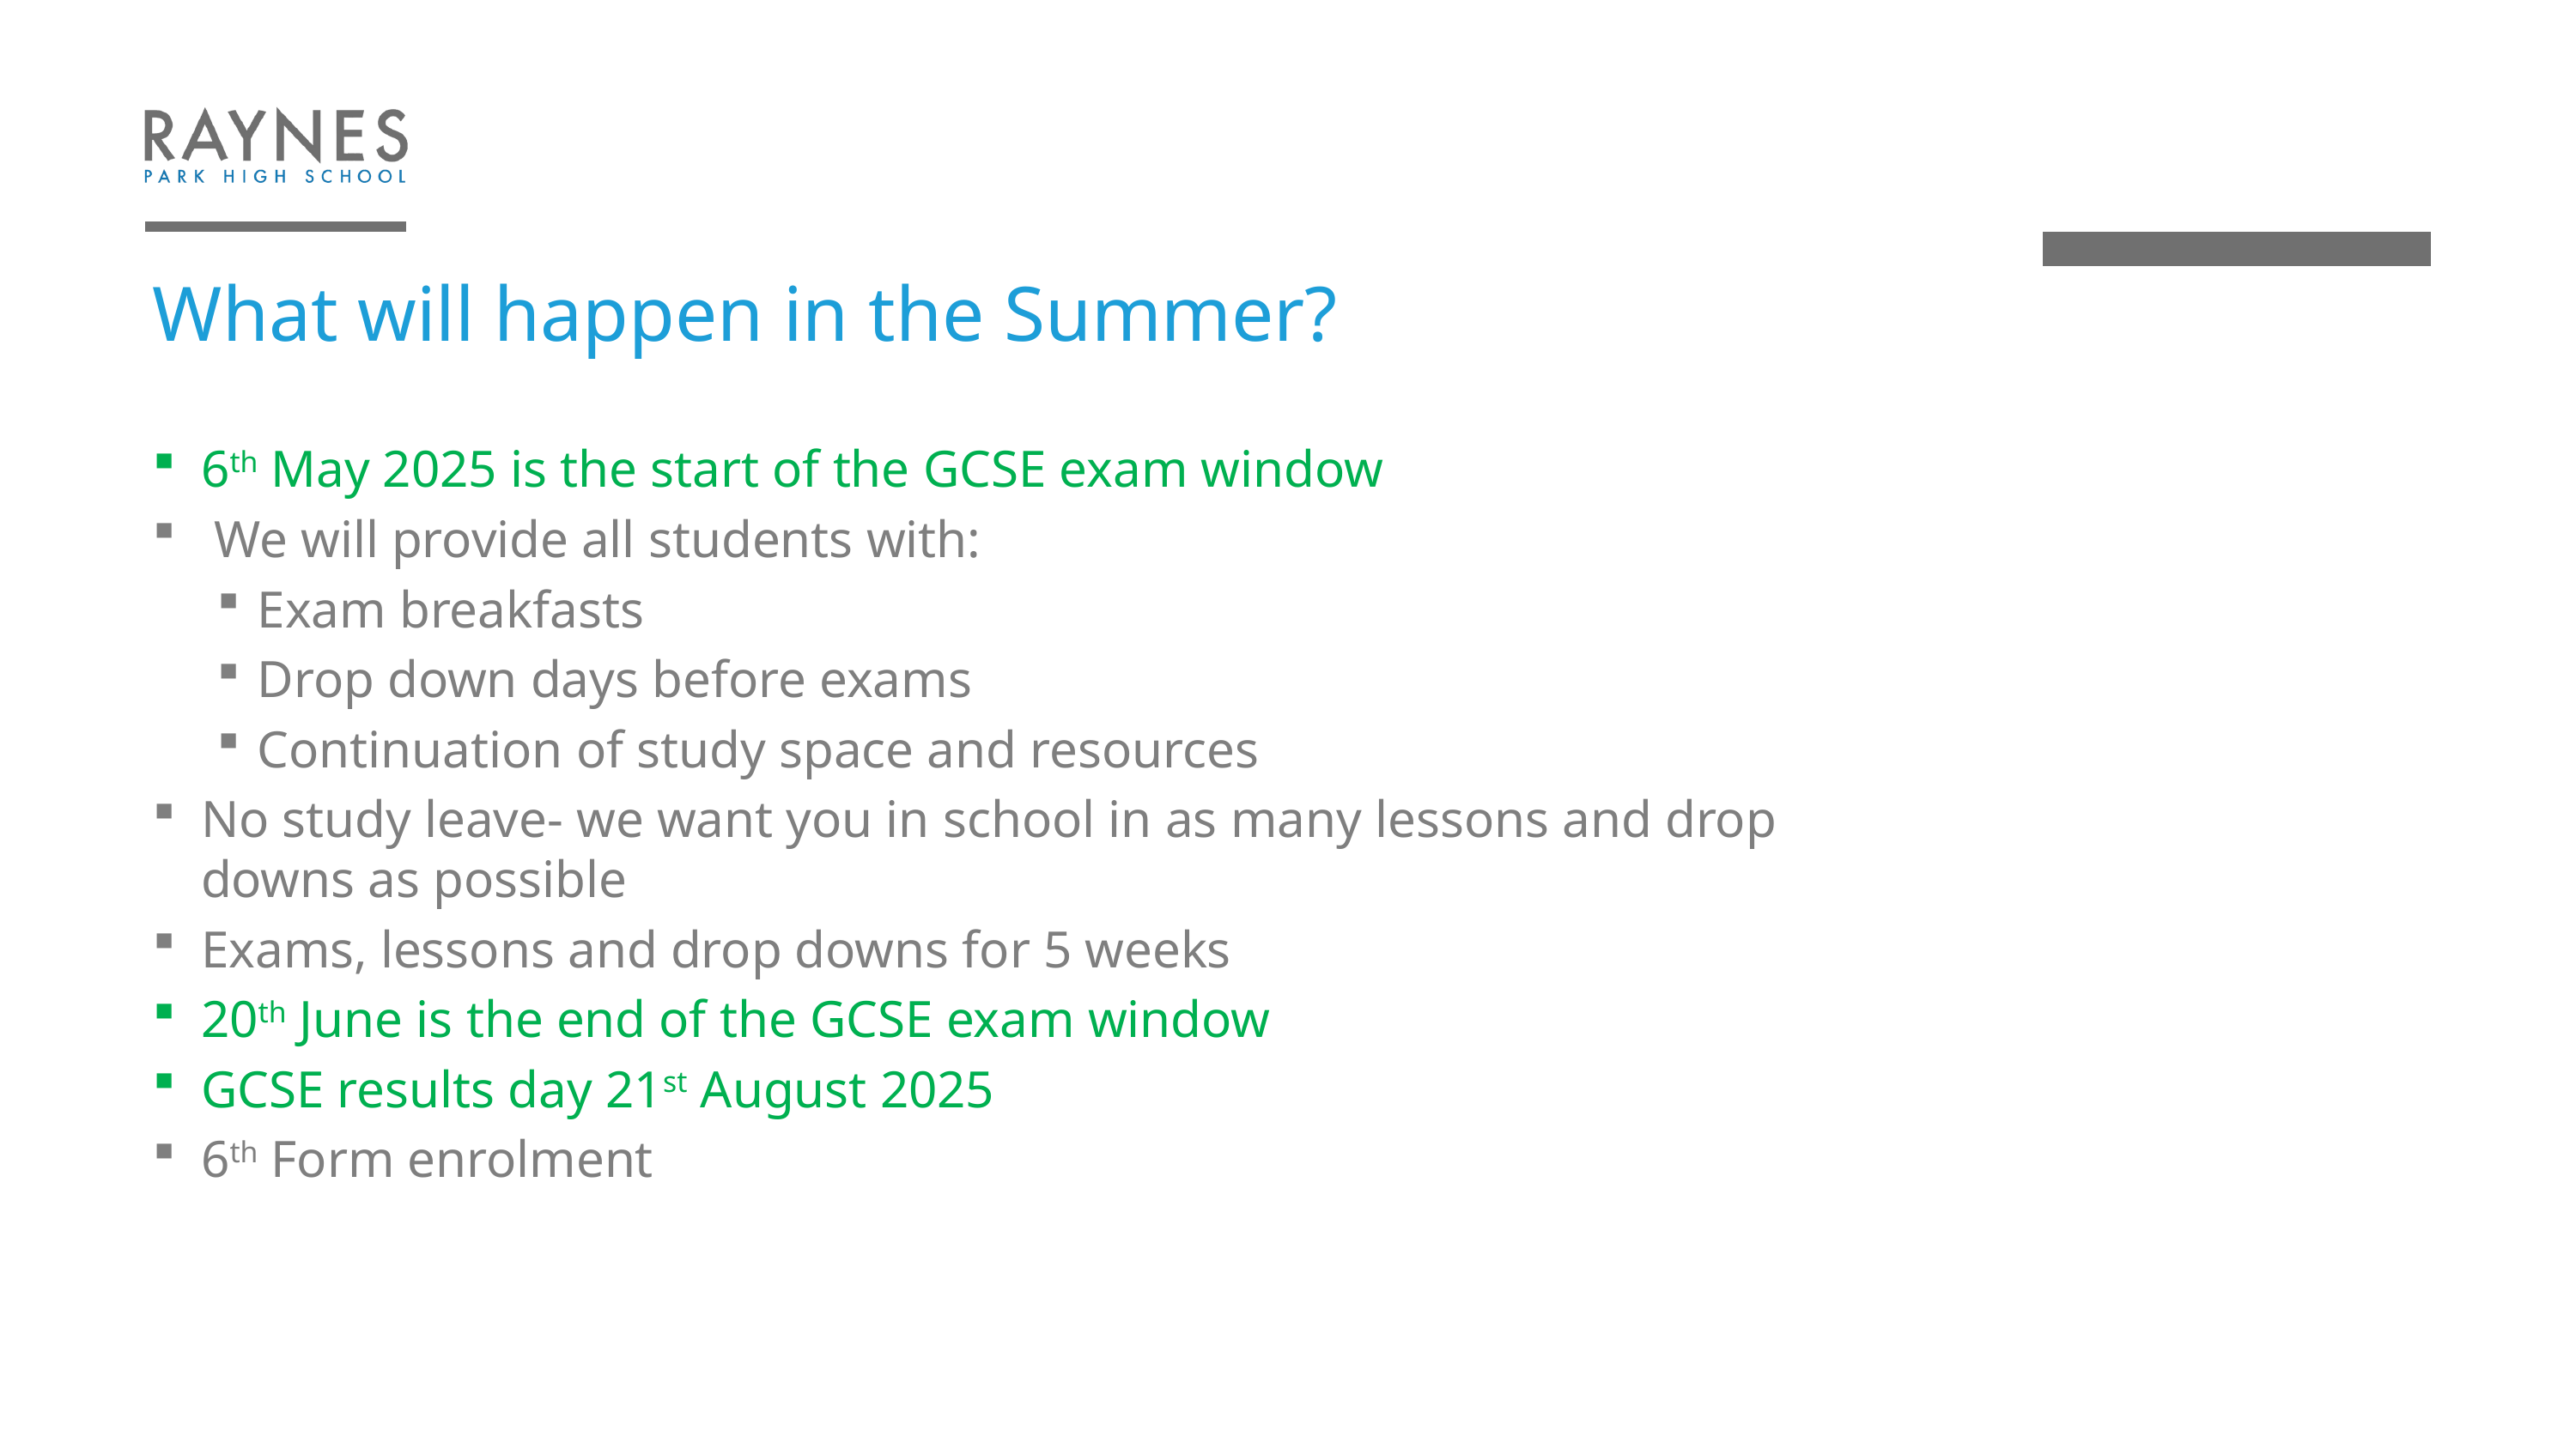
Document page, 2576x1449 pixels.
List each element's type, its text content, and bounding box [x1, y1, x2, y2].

picture [144, 93, 408, 197]
list 6th May 2025 is the start of the GCSE exam window We will provide all students with: Exam breakfasts Drop down days before exams Continuation of study space and resources No study leave- we want you in school in as many lessons and drop downs as possible Exams, lessons and drop downs for 5 weeks 20th June is the end of the GCSE exam window GCSE results day 21st August 2025 6th Form enrolment [139, 431, 1860, 1236]
title What will happen in the Summer? [139, 229, 1973, 394]
